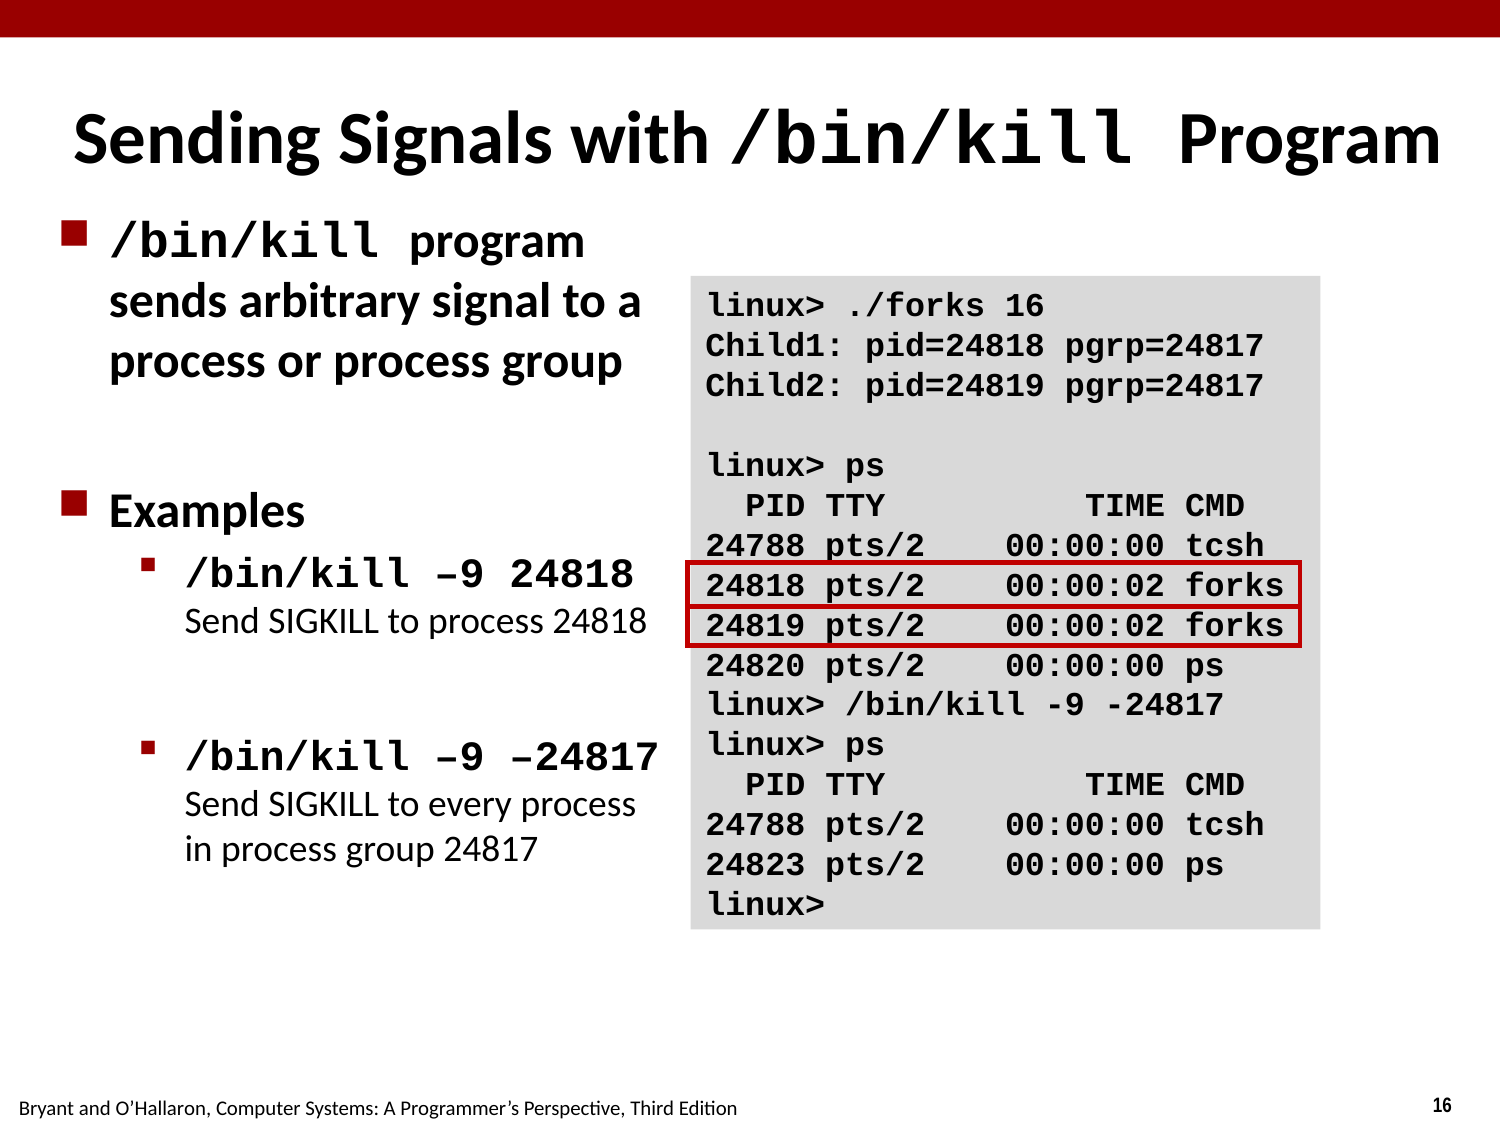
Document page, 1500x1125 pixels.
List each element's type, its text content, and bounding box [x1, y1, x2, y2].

title Sending Signals with /bin/kill Program [58, 71, 1500, 197]
text_box linux> ./forks 16 Child1: pid=24818 pgrp=24817 Child2: pid=24819 pgrp=24817 linux> ps PID TTY TIME CMD 24788 pts/2 00:00:00 tcsh 24818 pts/2 00:00:02 forks 24819 pts/2 00:00:02 forks 24820 pts/2 00:00:00 ps linux> /bin/kill -9 -24817 linux> ps PID TTY TIME CMD 24788 pts/2 00:00:00 tcsh 24823 pts/2 00:00:00 ps linux> [690, 275, 1321, 930]
list /bin/kill program sends arbitrary signal to a process or process group Examples /bin/kill –9 24818 Send SIGKILL to process 24818 /bin/kill –9 –24817 Send SIGKILL to every process in process group 24817 [47, 199, 688, 1058]
text_box [687, 562, 1300, 646]
